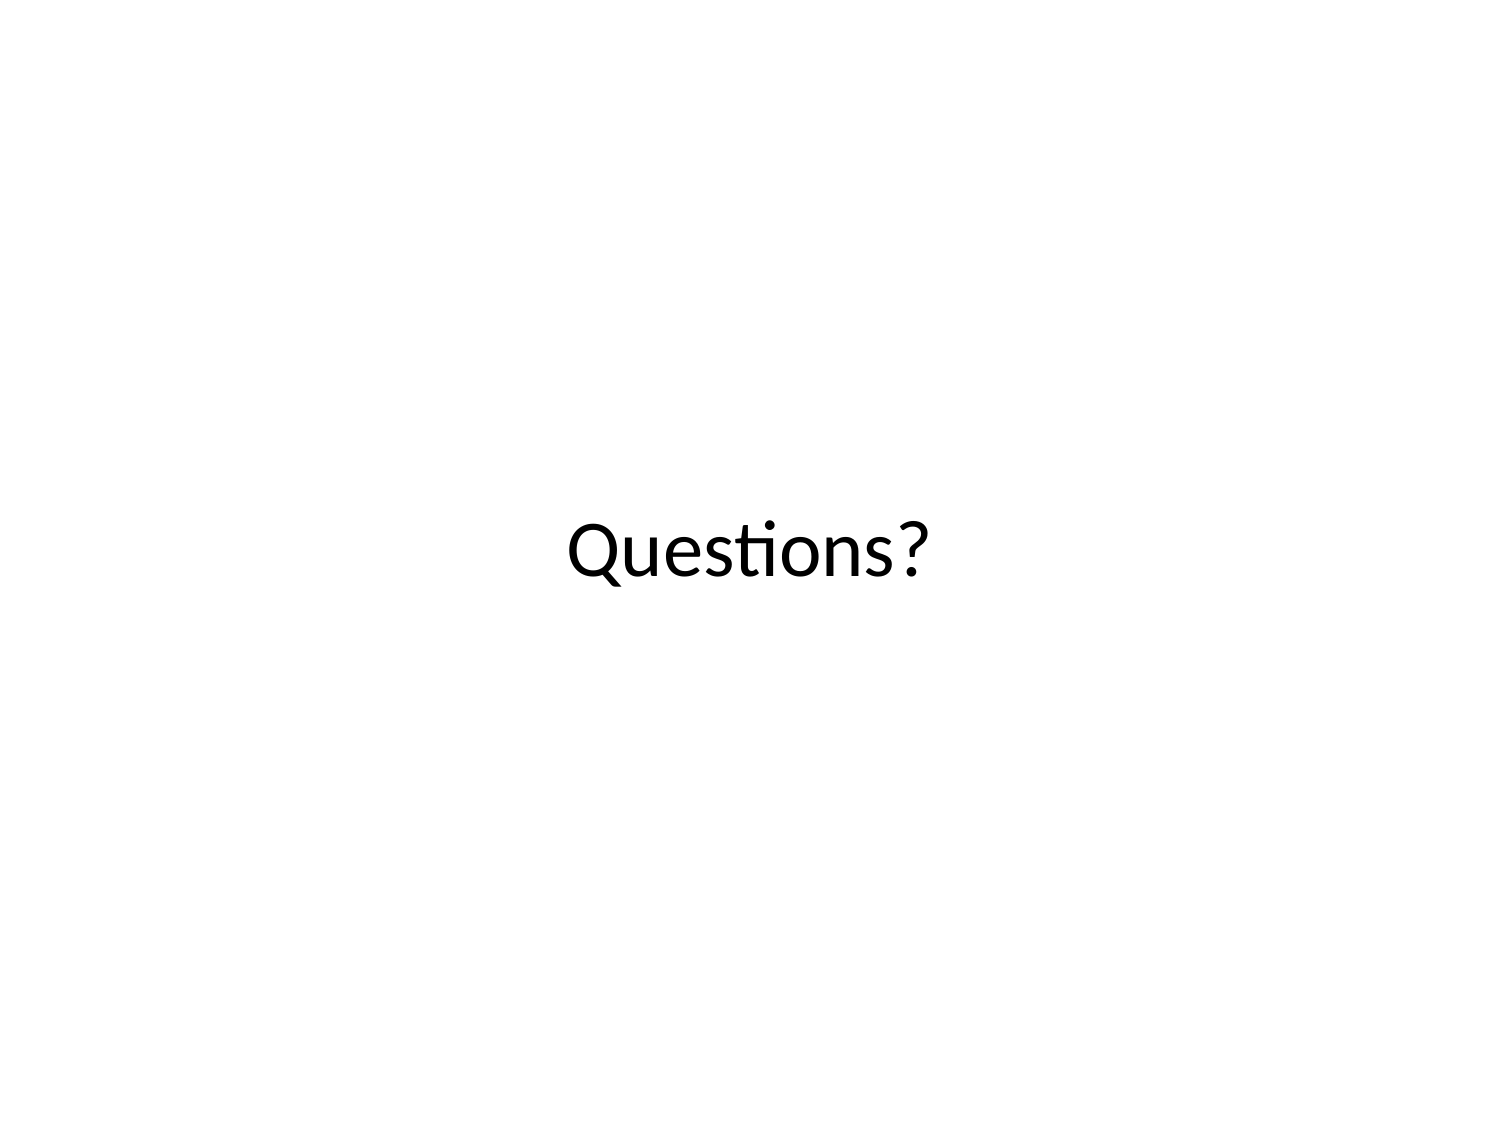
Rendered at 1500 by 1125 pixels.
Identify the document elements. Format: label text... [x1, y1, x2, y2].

title Questions? [75, 487, 1425, 600]
